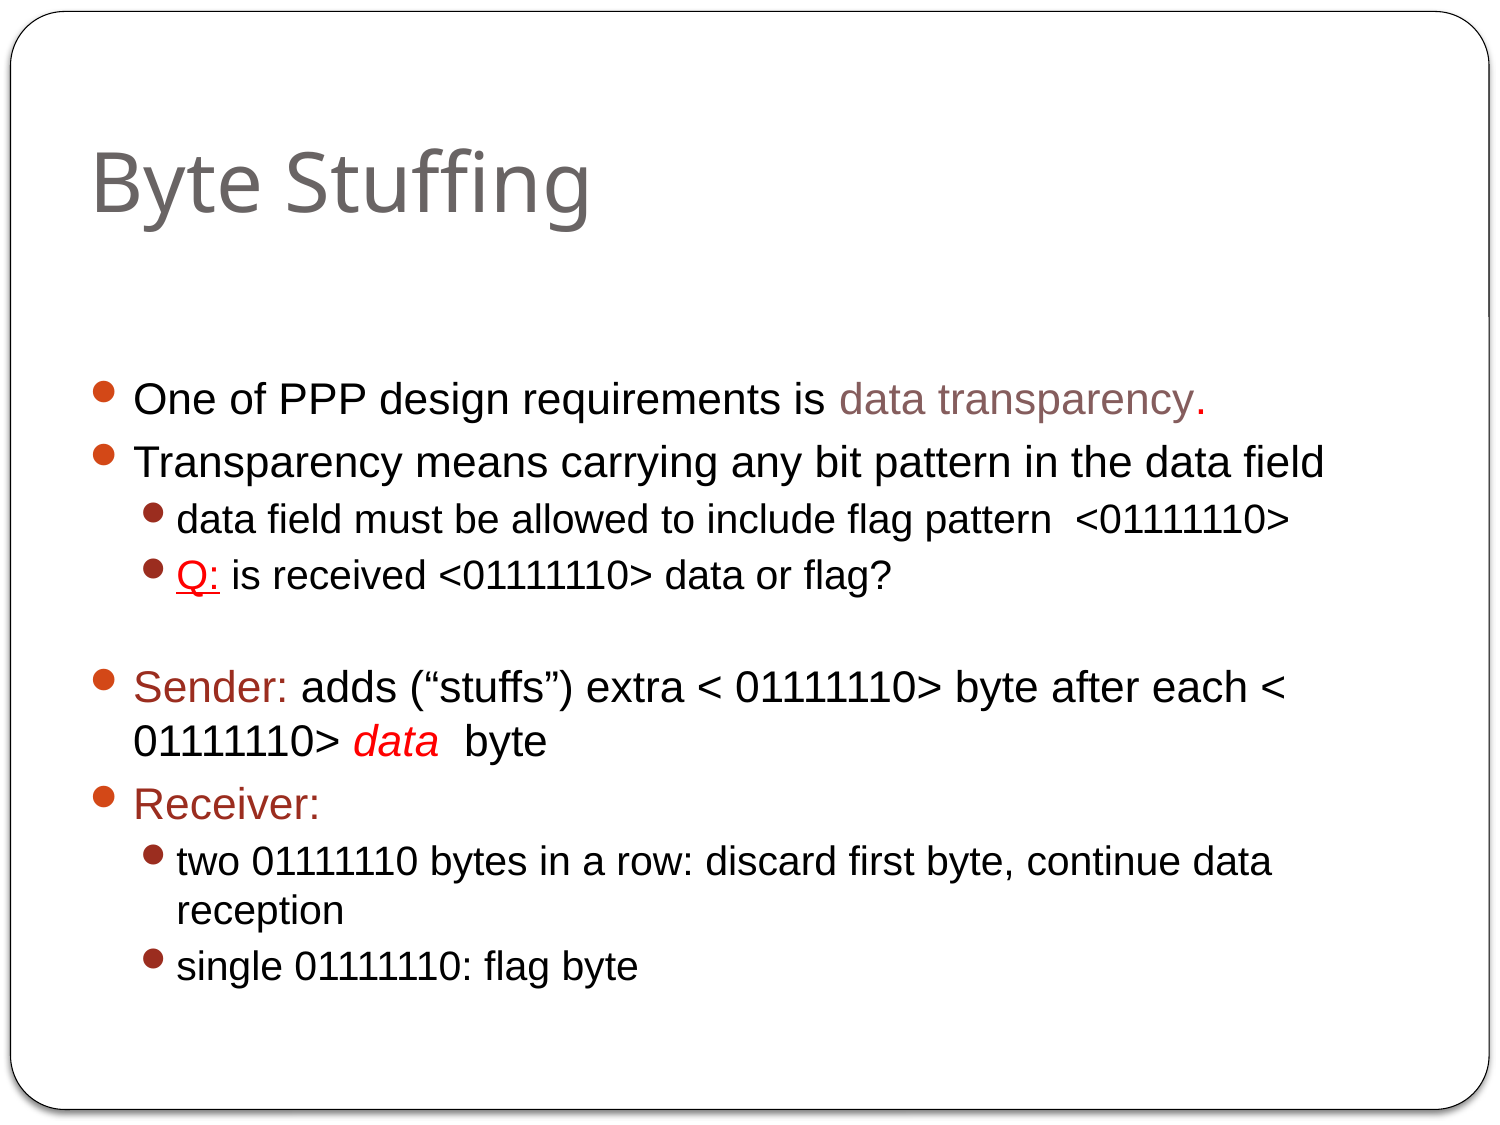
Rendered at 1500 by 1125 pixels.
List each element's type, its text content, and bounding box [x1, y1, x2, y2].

list One of PPP design requirements is data transparency. Transparency means carrying any bit pattern in the data field data field must be allowed to include flag pattern <01111110> Q: is received <01111110> data or flag? Sender: adds (“stuffs”) extra < 01111110> byte after each < 01111110> data byte Receiver: two 01111110 bytes in a row: discard first byte, continue data reception single 01111110: flag byte [75, 362, 1404, 1005]
title Byte Stuffing [75, 56, 1143, 244]
